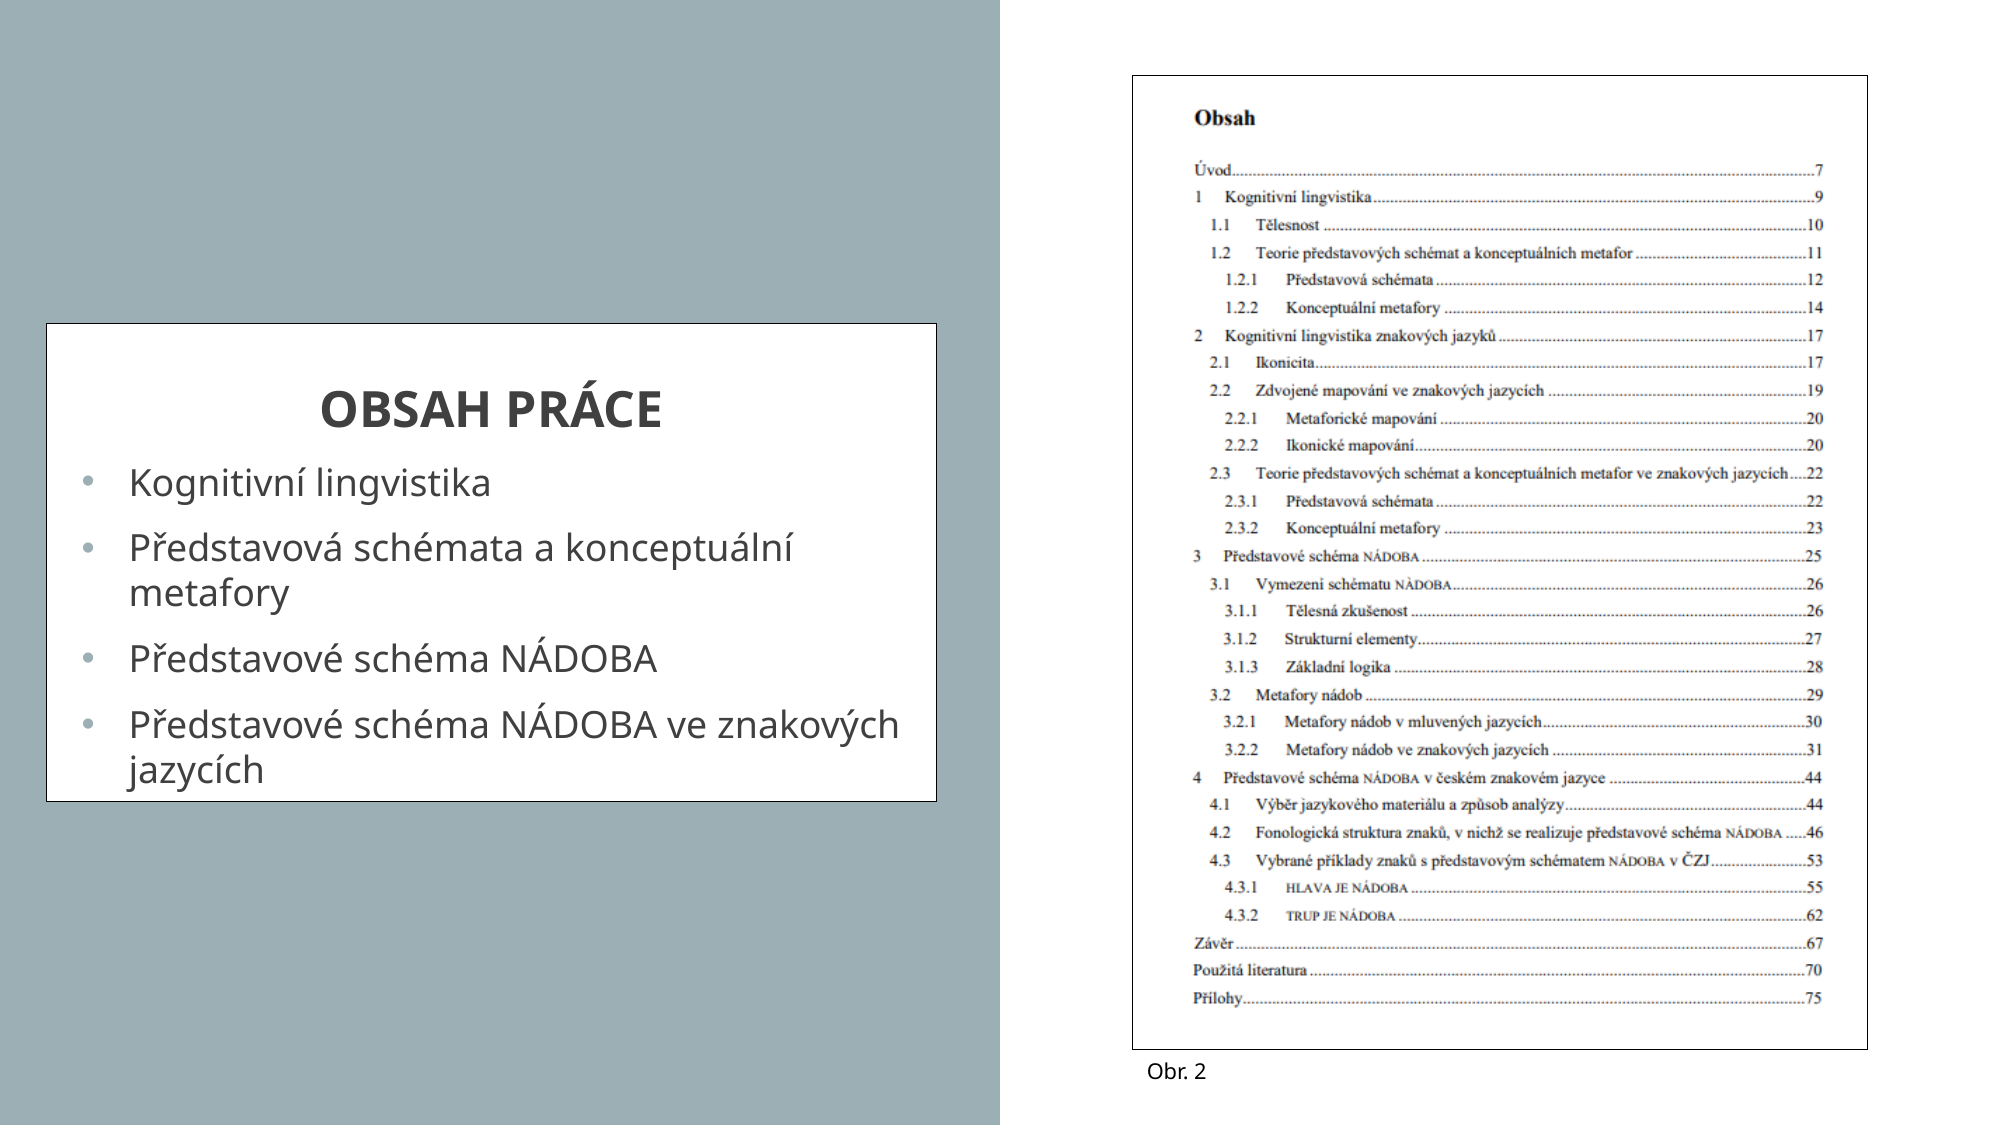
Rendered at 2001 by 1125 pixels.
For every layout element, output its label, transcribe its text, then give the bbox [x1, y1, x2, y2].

text_box Obr. 2 [1132, 1050, 1222, 1091]
list OBSAH PRÁCE Kognitivní lingvistika Představová schémata a konceptuální metafory Představové schéma NÁDOBA Představové schéma NÁDOBA ve znakových jazycích [46, 323, 937, 802]
picture [1131, 75, 1869, 1050]
